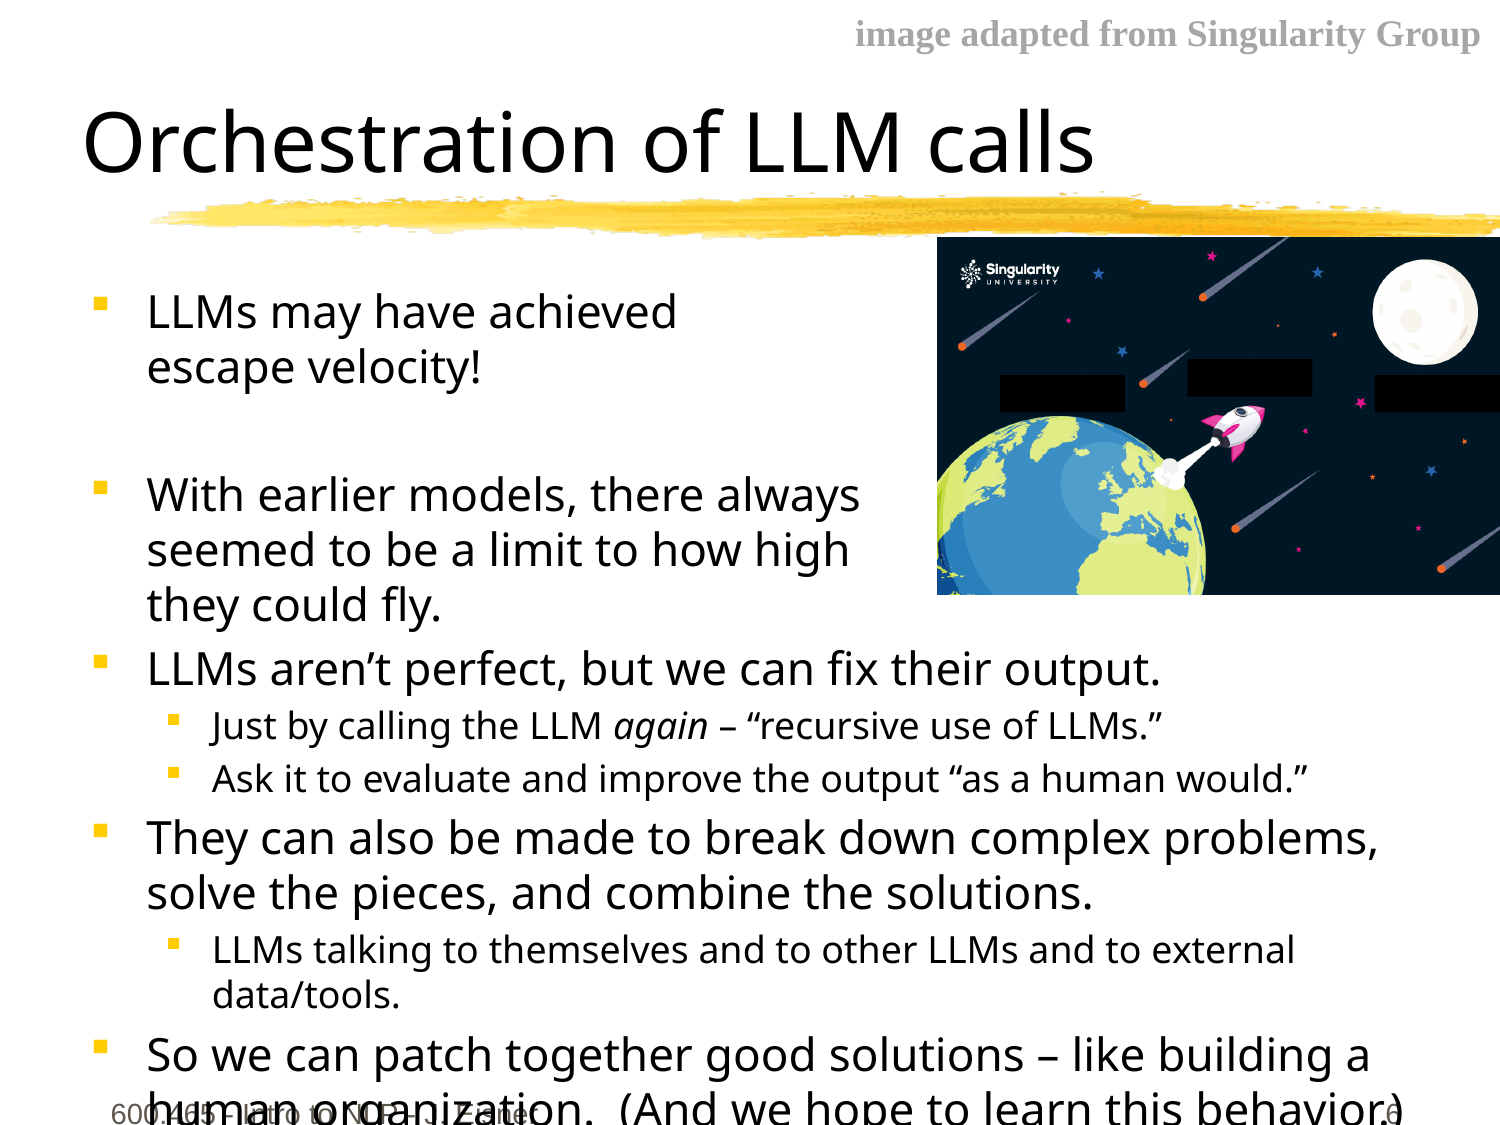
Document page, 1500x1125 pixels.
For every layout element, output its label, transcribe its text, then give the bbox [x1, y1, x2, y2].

title Orchestration of LLM calls [66, 8, 1342, 197]
list LLMs may have achieved escape velocity! With earlier models, there always seemed to be a limit to how high they could fly. LLMs aren’t perfect, but we can fix their output. Just by calling the LLM again – “recursive use of LLMs.” Ask it to evaluate and improve the output “as a human would.” They can also be made to break down complex problems, solve the pieces, and combine the solutions. LLMs talking to themselves and to other LLMs and to external data/tools. So we can patch together good solutions – like building a human organization. (And we hope to learn this behavior.) [75, 275, 1450, 1038]
text_box image adapted from Singularity Group [840, 1, 1497, 61]
footer 600.465 - Intro to NLP - J. Eisner [87, 1062, 563, 1125]
slide_number 6 [1103, 1062, 1417, 1125]
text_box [937, 237, 1500, 595]
picture [150, 186, 1500, 250]
